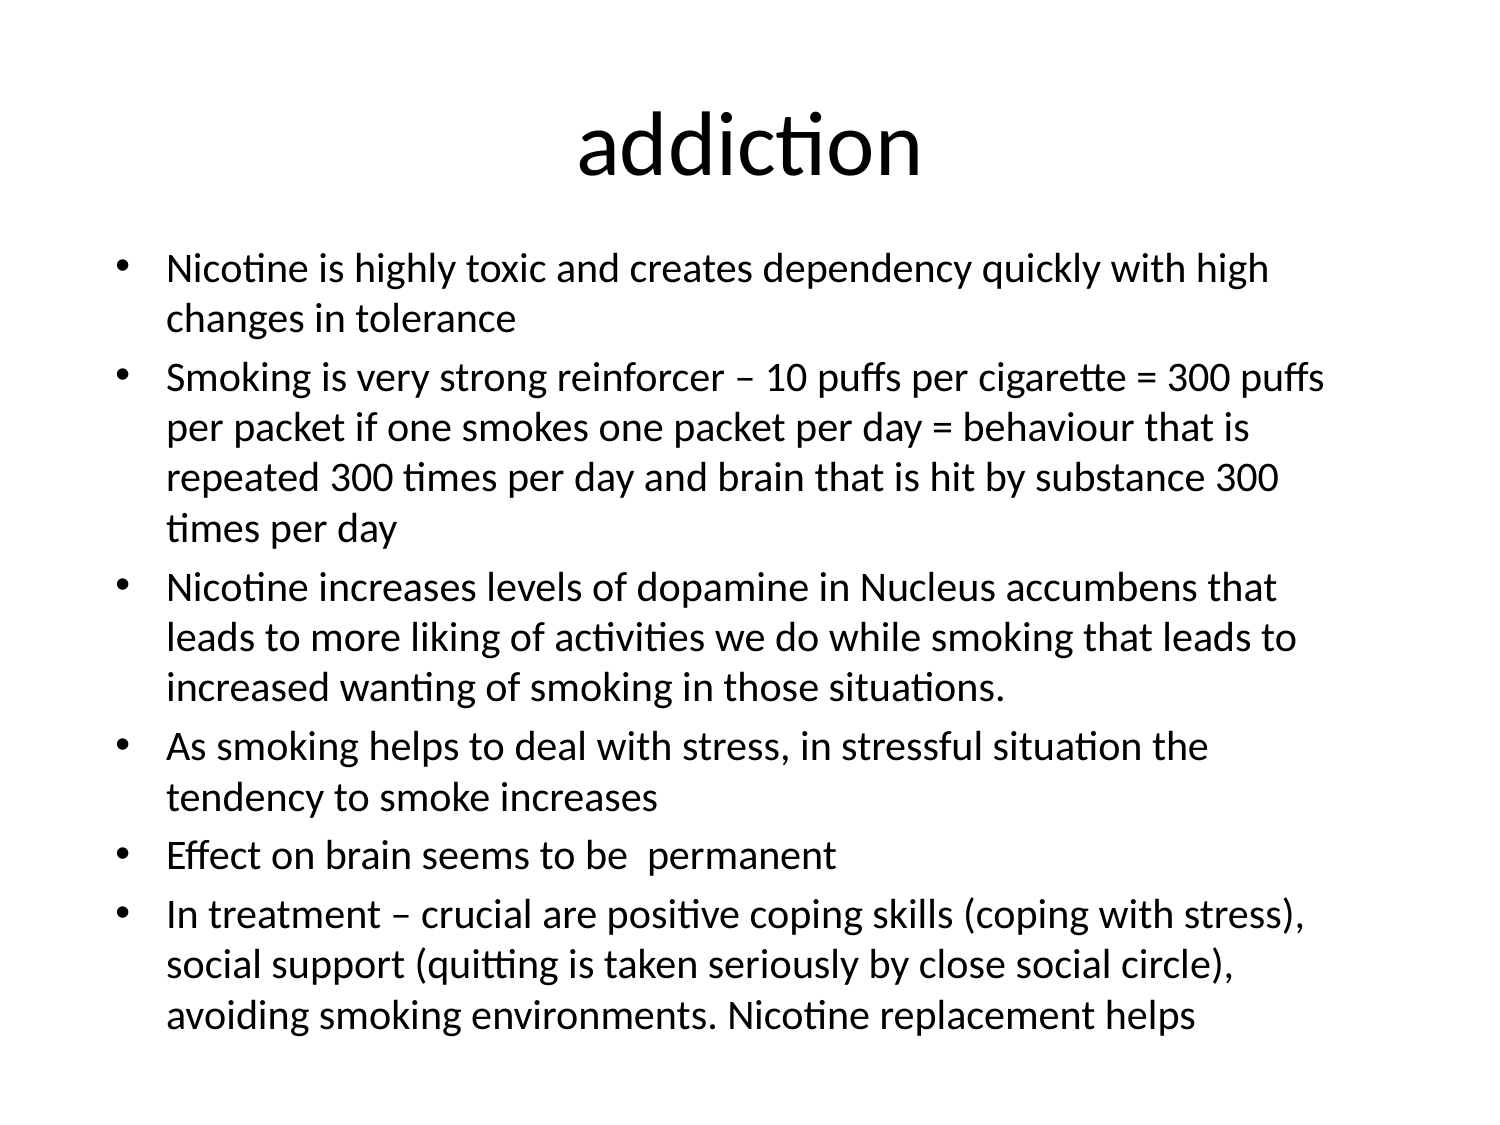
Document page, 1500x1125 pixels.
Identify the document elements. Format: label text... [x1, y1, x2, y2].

title addiction [75, 45, 1425, 233]
list Nicotine is highly toxic and creates dependency quickly with high changes in tolerance Smoking is very strong reinforcer – 10 puffs per cigarette = 300 puffs per packet if one smokes one packet per day = behaviour that is repeated 300 times per day and brain that is hit by substance 300 times per day Nicotine increases levels of dopamine in Nucleus accumbens that leads to more liking of activities we do while smoking that leads to increased wanting of smoking in those situations. As smoking helps to deal with stress, in stressful situation the tendency to smoke increases Effect on brain seems to be permanent In treatment – crucial are positive coping skills (coping with stress), social support (quitting is taken seriously by close social circle), avoiding smoking environments. Nicotine replacement helps [100, 232, 1376, 1047]
